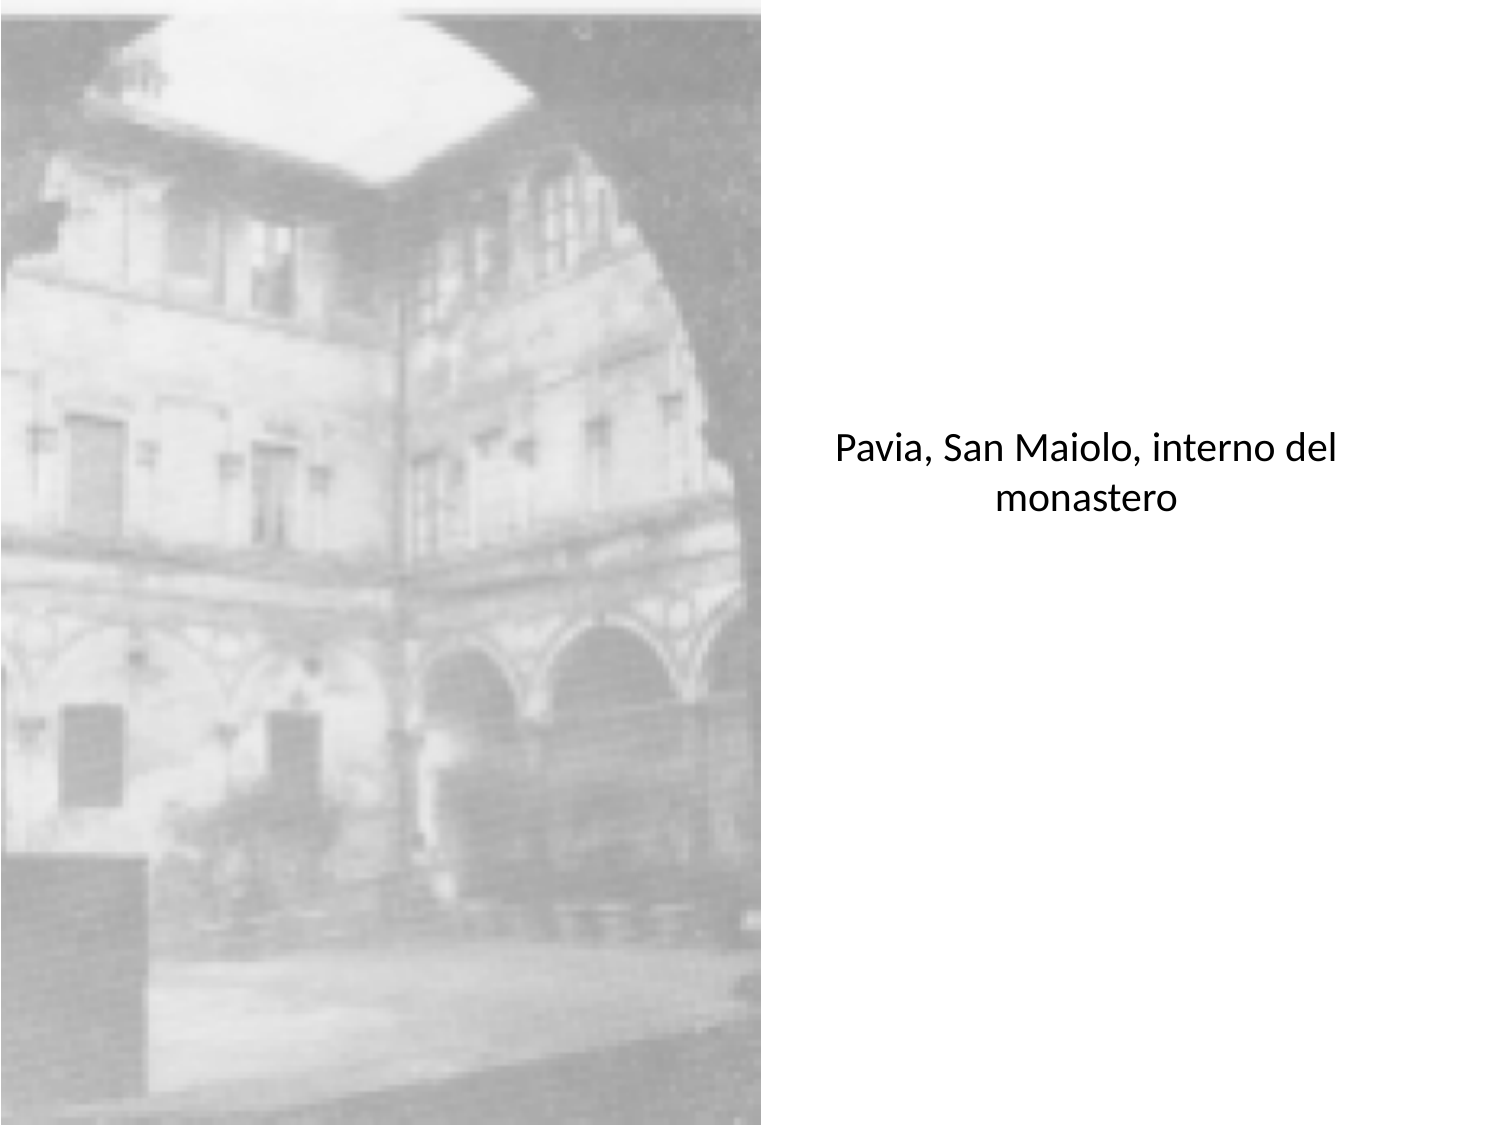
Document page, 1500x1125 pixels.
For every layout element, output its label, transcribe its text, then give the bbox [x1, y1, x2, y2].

picture [1, 0, 762, 1125]
title Pavia, San Maiolo, interno del monastero [785, 349, 1388, 591]
